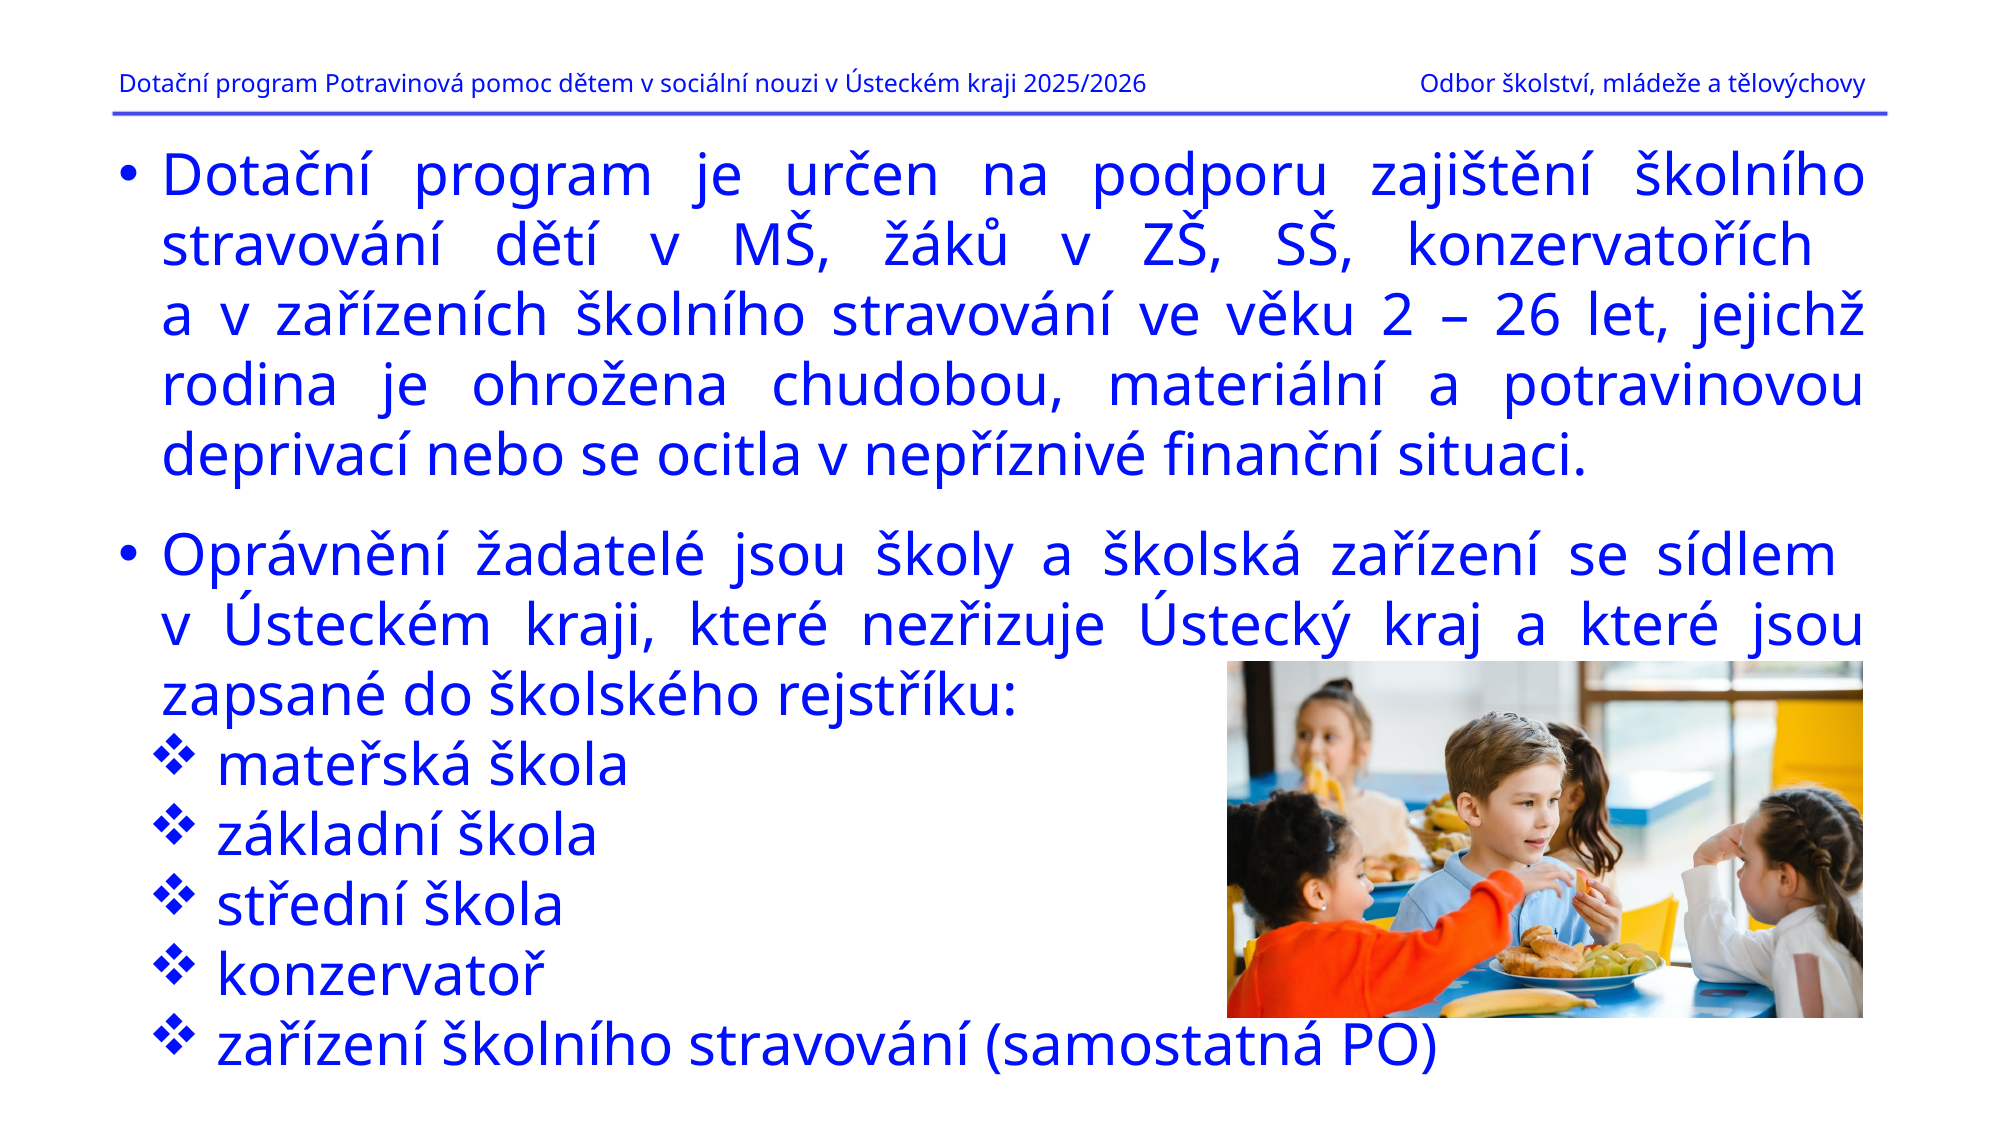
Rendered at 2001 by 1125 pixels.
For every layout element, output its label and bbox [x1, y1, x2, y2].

picture [1227, 661, 1863, 1018]
list [0, 0, 2000, 1125]
